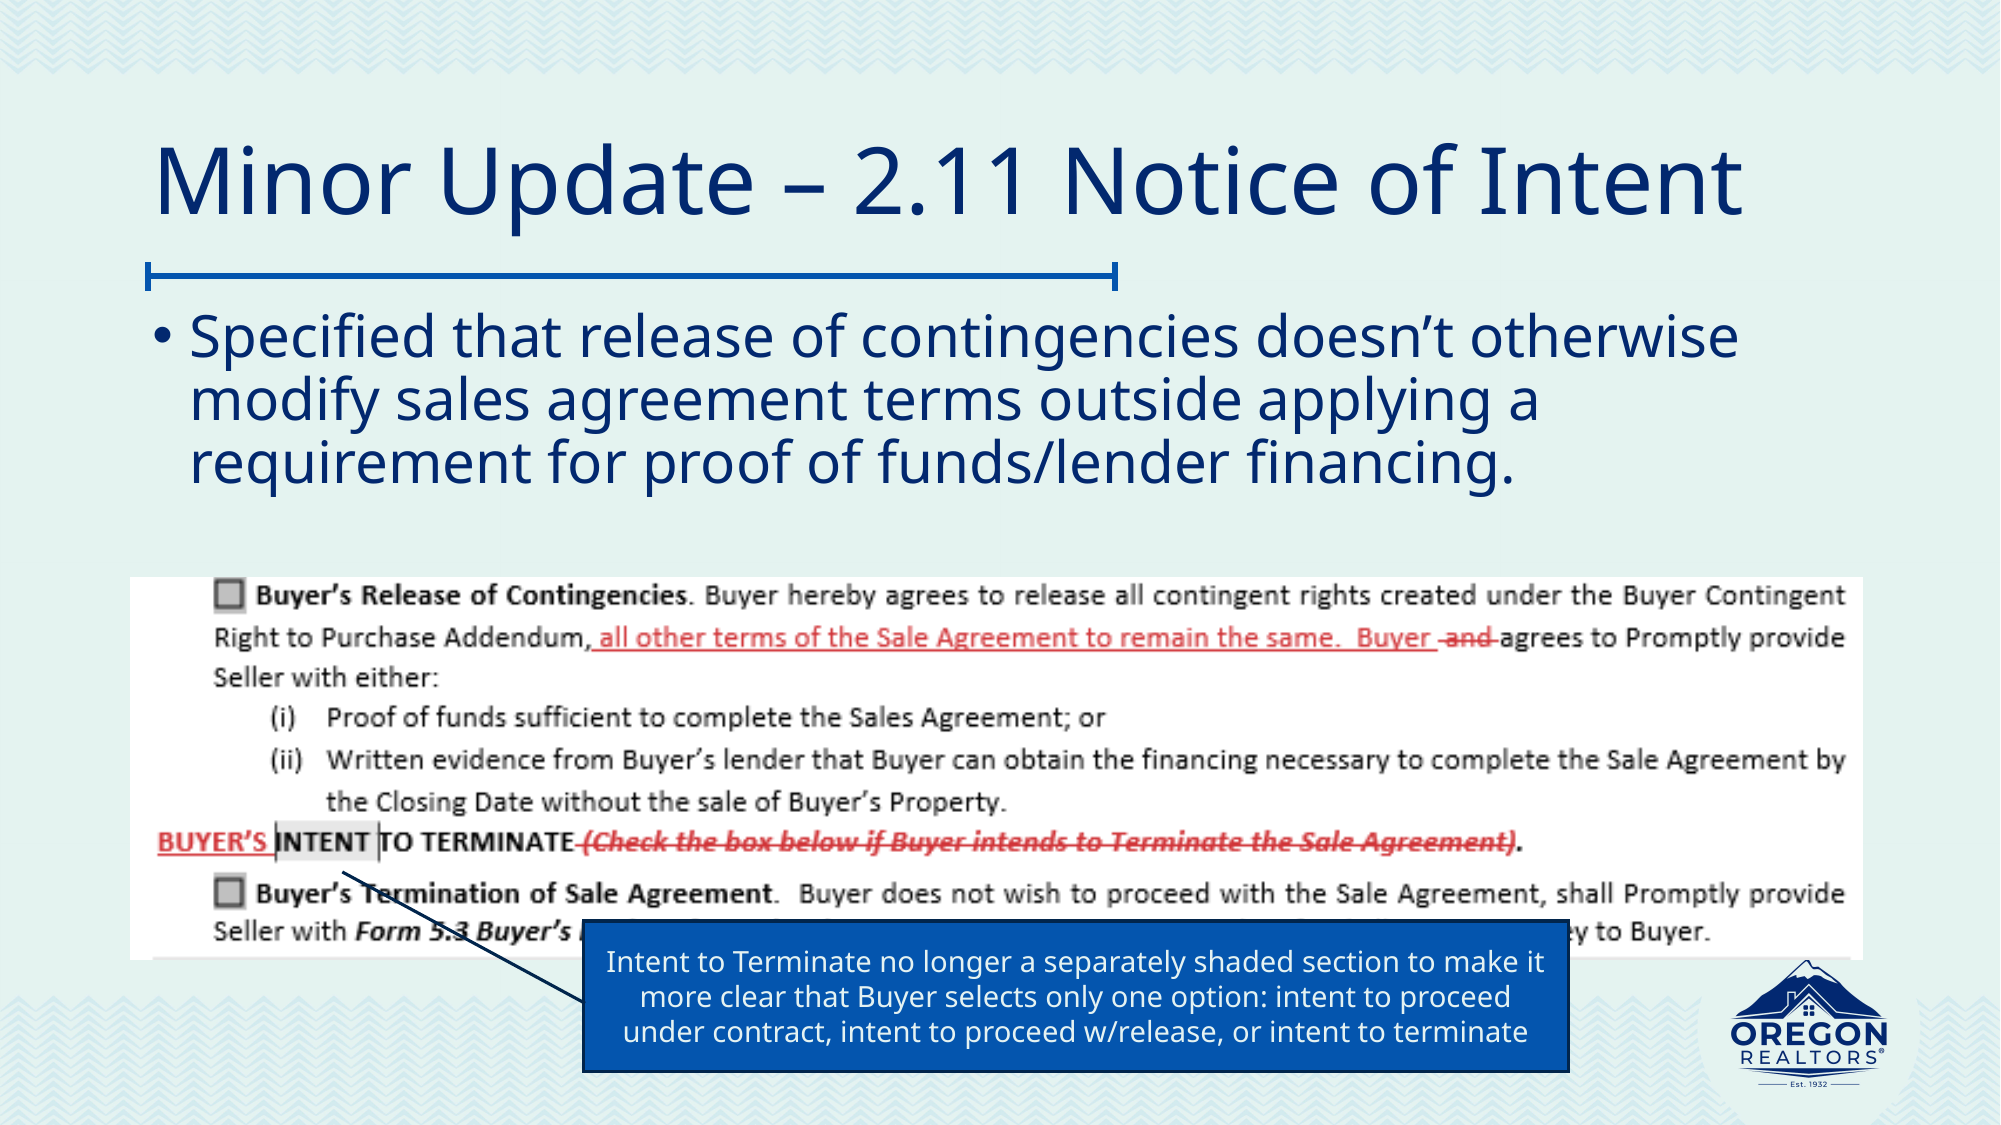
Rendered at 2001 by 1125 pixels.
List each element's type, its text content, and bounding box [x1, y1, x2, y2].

picture [0, 0, 2001, 1125]
text_box Intent to Terminate no longer a separately shaded section to make it more clear that Buyer selects only one option: intent to proceed under contract, intent to proceed w/release, or intent to terminate [503, 961, 1570, 1073]
list Specified that release of contingencies doesn’t otherwise modify sales agreement terms outside applying a requirement for proof of funds/lender financing. [137, 299, 1863, 577]
title Minor Update – 2.11 Notice of Intent [137, 114, 1863, 254]
